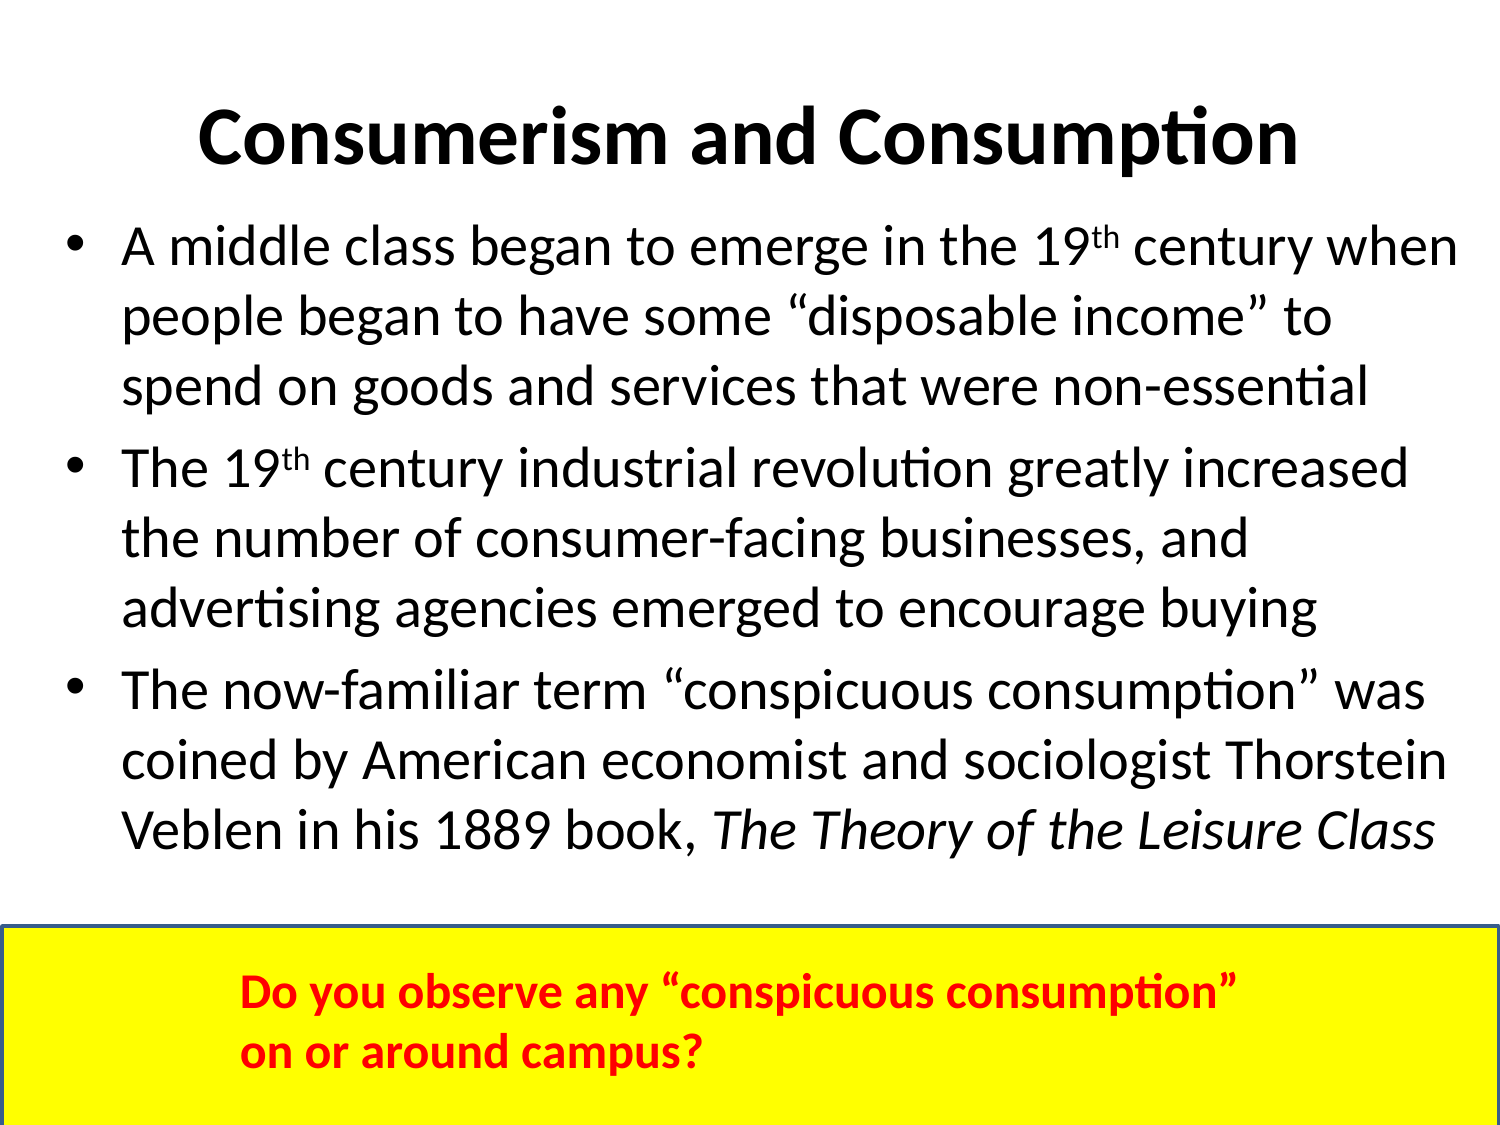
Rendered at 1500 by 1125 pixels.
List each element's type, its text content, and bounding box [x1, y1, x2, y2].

list A middle class began to emerge in the 19th century when people began to have some “disposable income” to spend on goods and services that were non-essential The 19th century industrial revolution greatly increased the number of consumer-facing businesses, and advertising agencies emerged to encourage buying The now-familiar term “conspicuous consumption” was coined by American economist and sociologist Thorstein Veblen in his 1889 book, The Theory of the Leisure Class [50, 200, 1475, 923]
picture [0, 924, 1500, 1125]
title Consumerism and Consumption [75, 37, 1425, 200]
